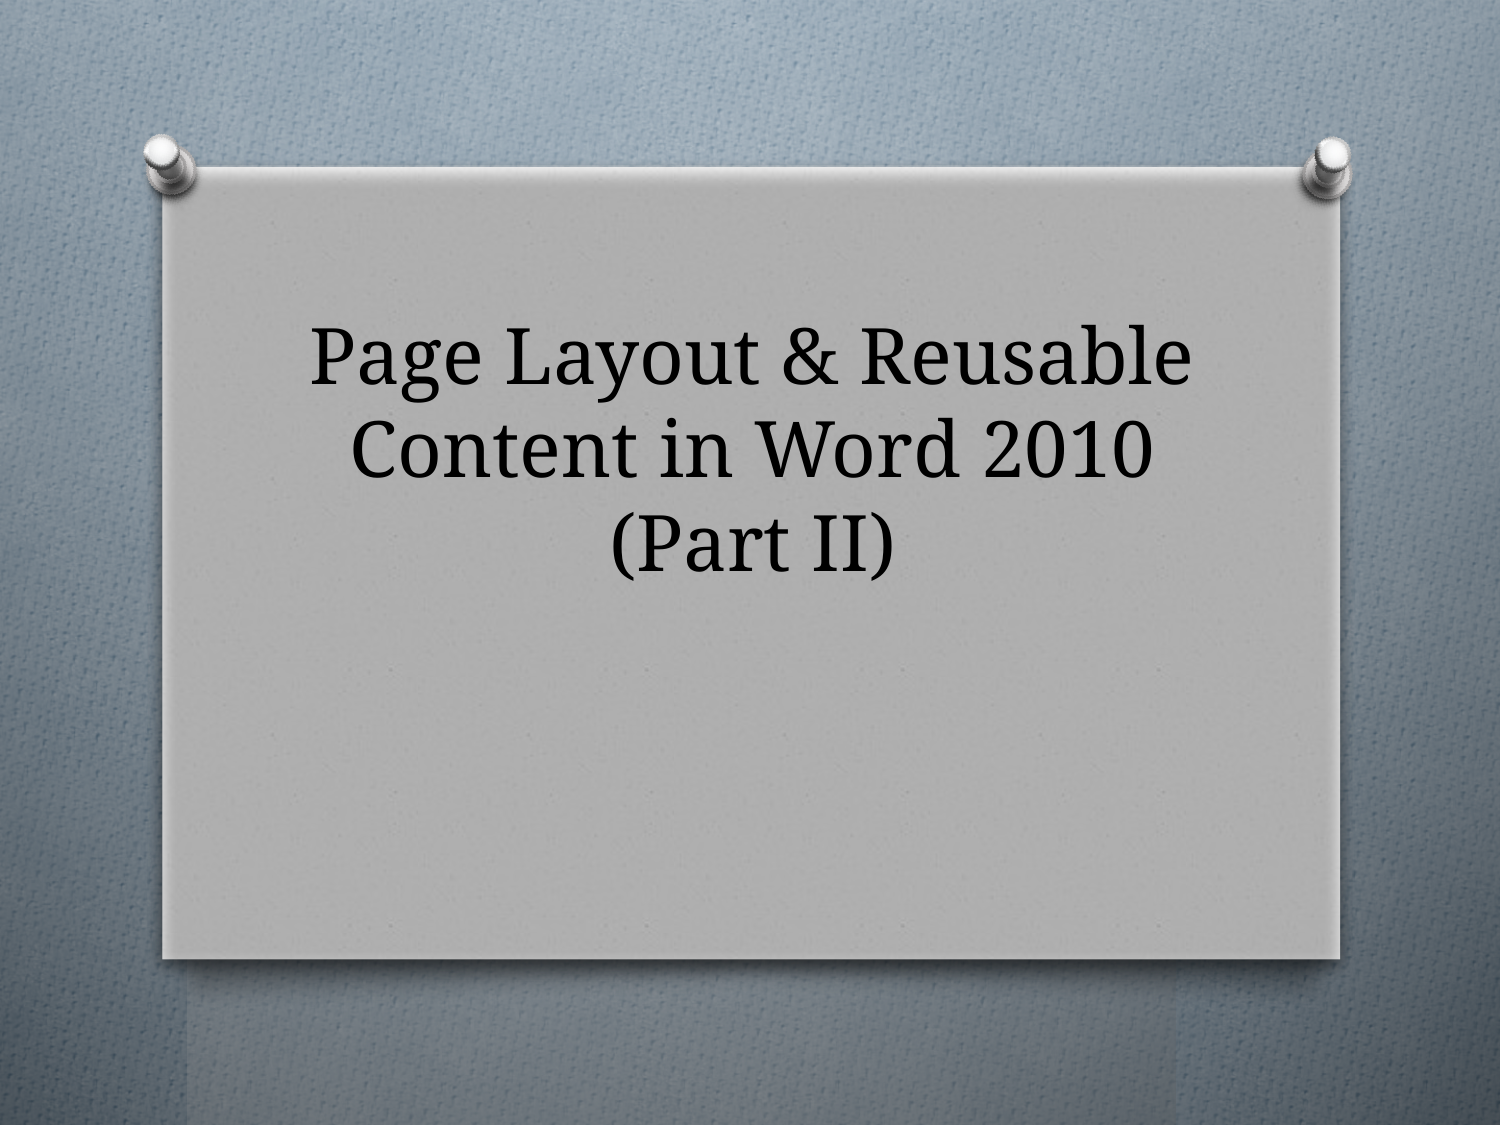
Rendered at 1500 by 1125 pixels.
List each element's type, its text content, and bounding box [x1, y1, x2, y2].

picture [112, 100, 235, 224]
title Page Layout & Reusable Content in Word 2010 (Part II) [283, 294, 1223, 595]
picture [1274, 109, 1396, 230]
